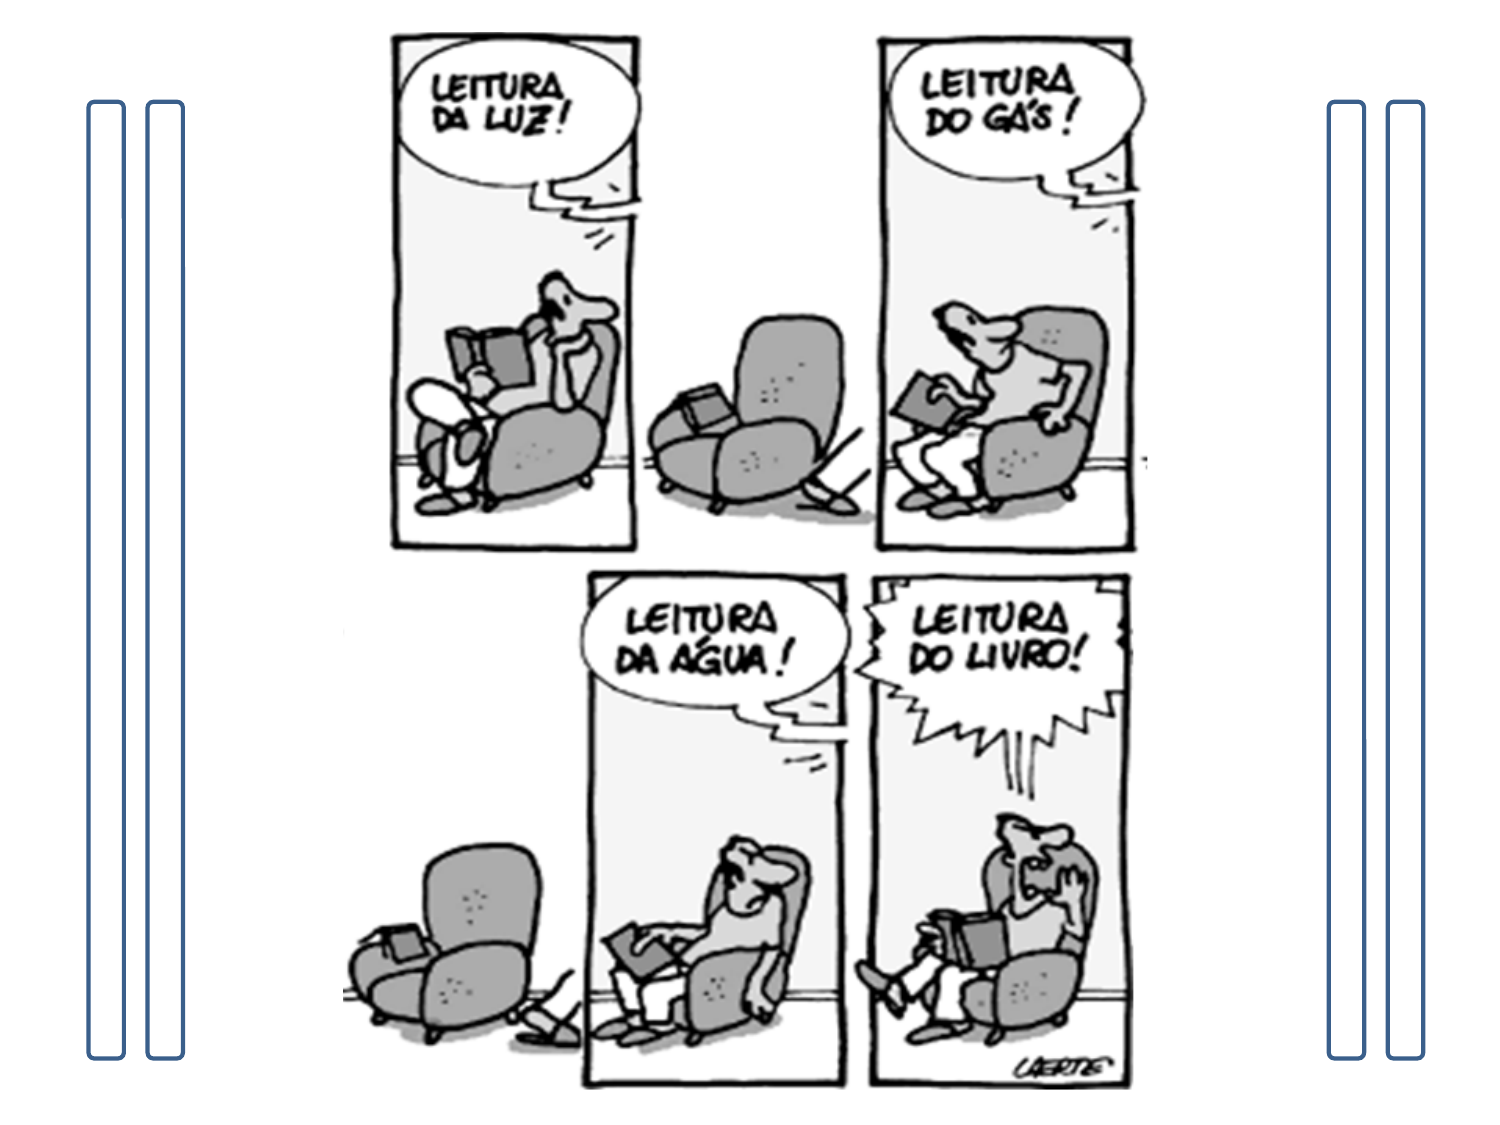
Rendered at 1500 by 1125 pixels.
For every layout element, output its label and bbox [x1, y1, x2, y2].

text_box [145, 99, 186, 1061]
text_box [1326, 99, 1367, 1061]
text_box [1385, 99, 1426, 1061]
picture [343, 32, 1157, 1093]
text_box [86, 99, 126, 1061]
